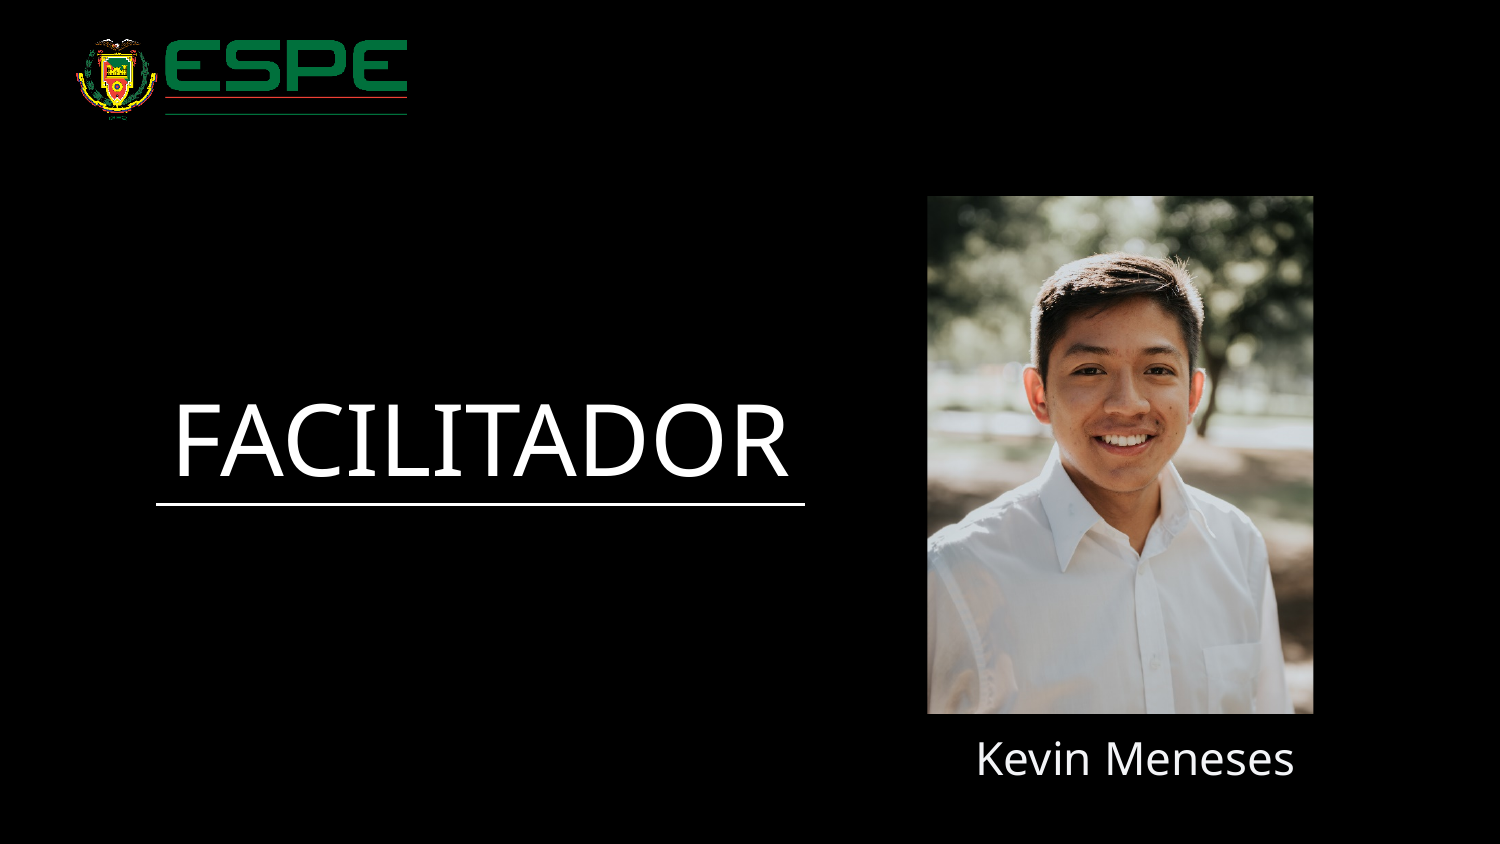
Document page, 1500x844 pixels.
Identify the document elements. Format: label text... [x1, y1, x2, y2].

picture [927, 195, 1314, 714]
text_box FACILITADOR [137, 392, 825, 504]
text_box Kevin Meneses [910, 714, 1361, 844]
picture [75, 39, 407, 126]
